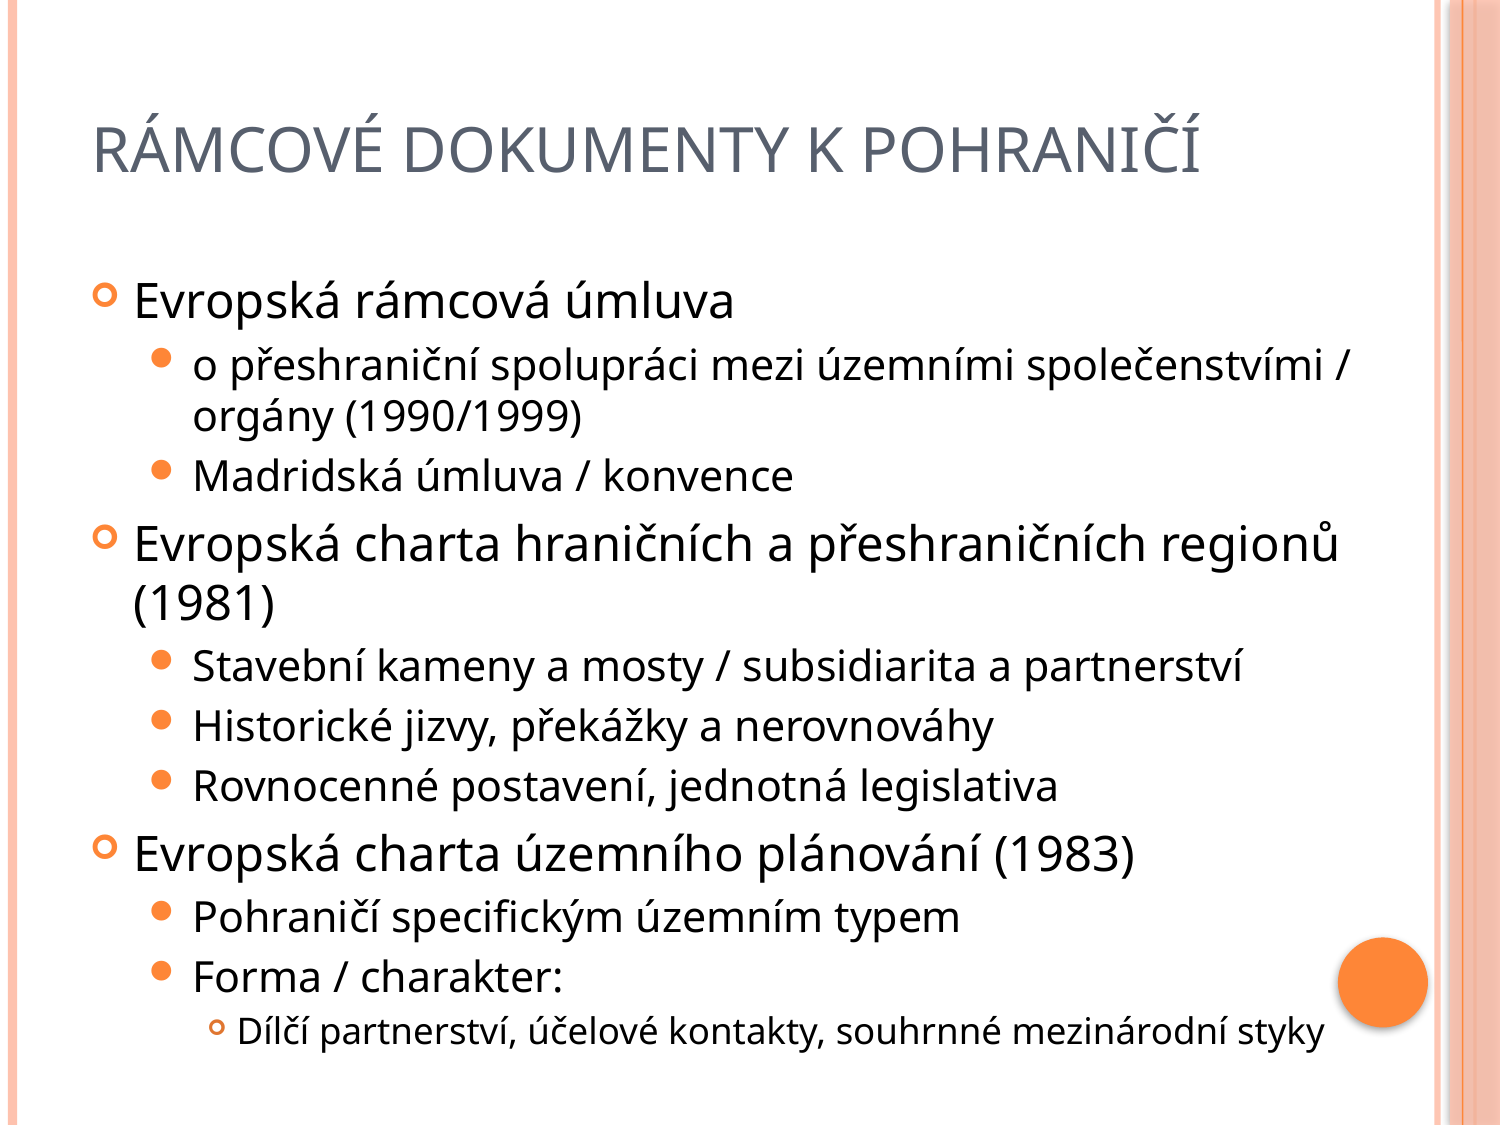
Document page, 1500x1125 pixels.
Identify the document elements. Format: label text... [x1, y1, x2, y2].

title Rámcové dokumenty k pohraničí [76, 4, 1302, 193]
list Evropská rámcová úmluva o přeshraniční spolupráci mezi územními společenstvími / orgány (1990/1999) Madridská úmluva / konvence Evropská charta hraničních a přeshraničních regionů (1981) Stavební kameny a mosty / subsidiarita a partnerství Historické jizvy, překážky a nerovnováhy Rovnocenné postavení, jednotná legislativa Evropská charta územního plánování (1983) Pohraničí specifickým územním typem Forma / charakter: Dílčí partnerství, účelové kontakty, souhrnné mezinárodní styky [75, 262, 1400, 1062]
